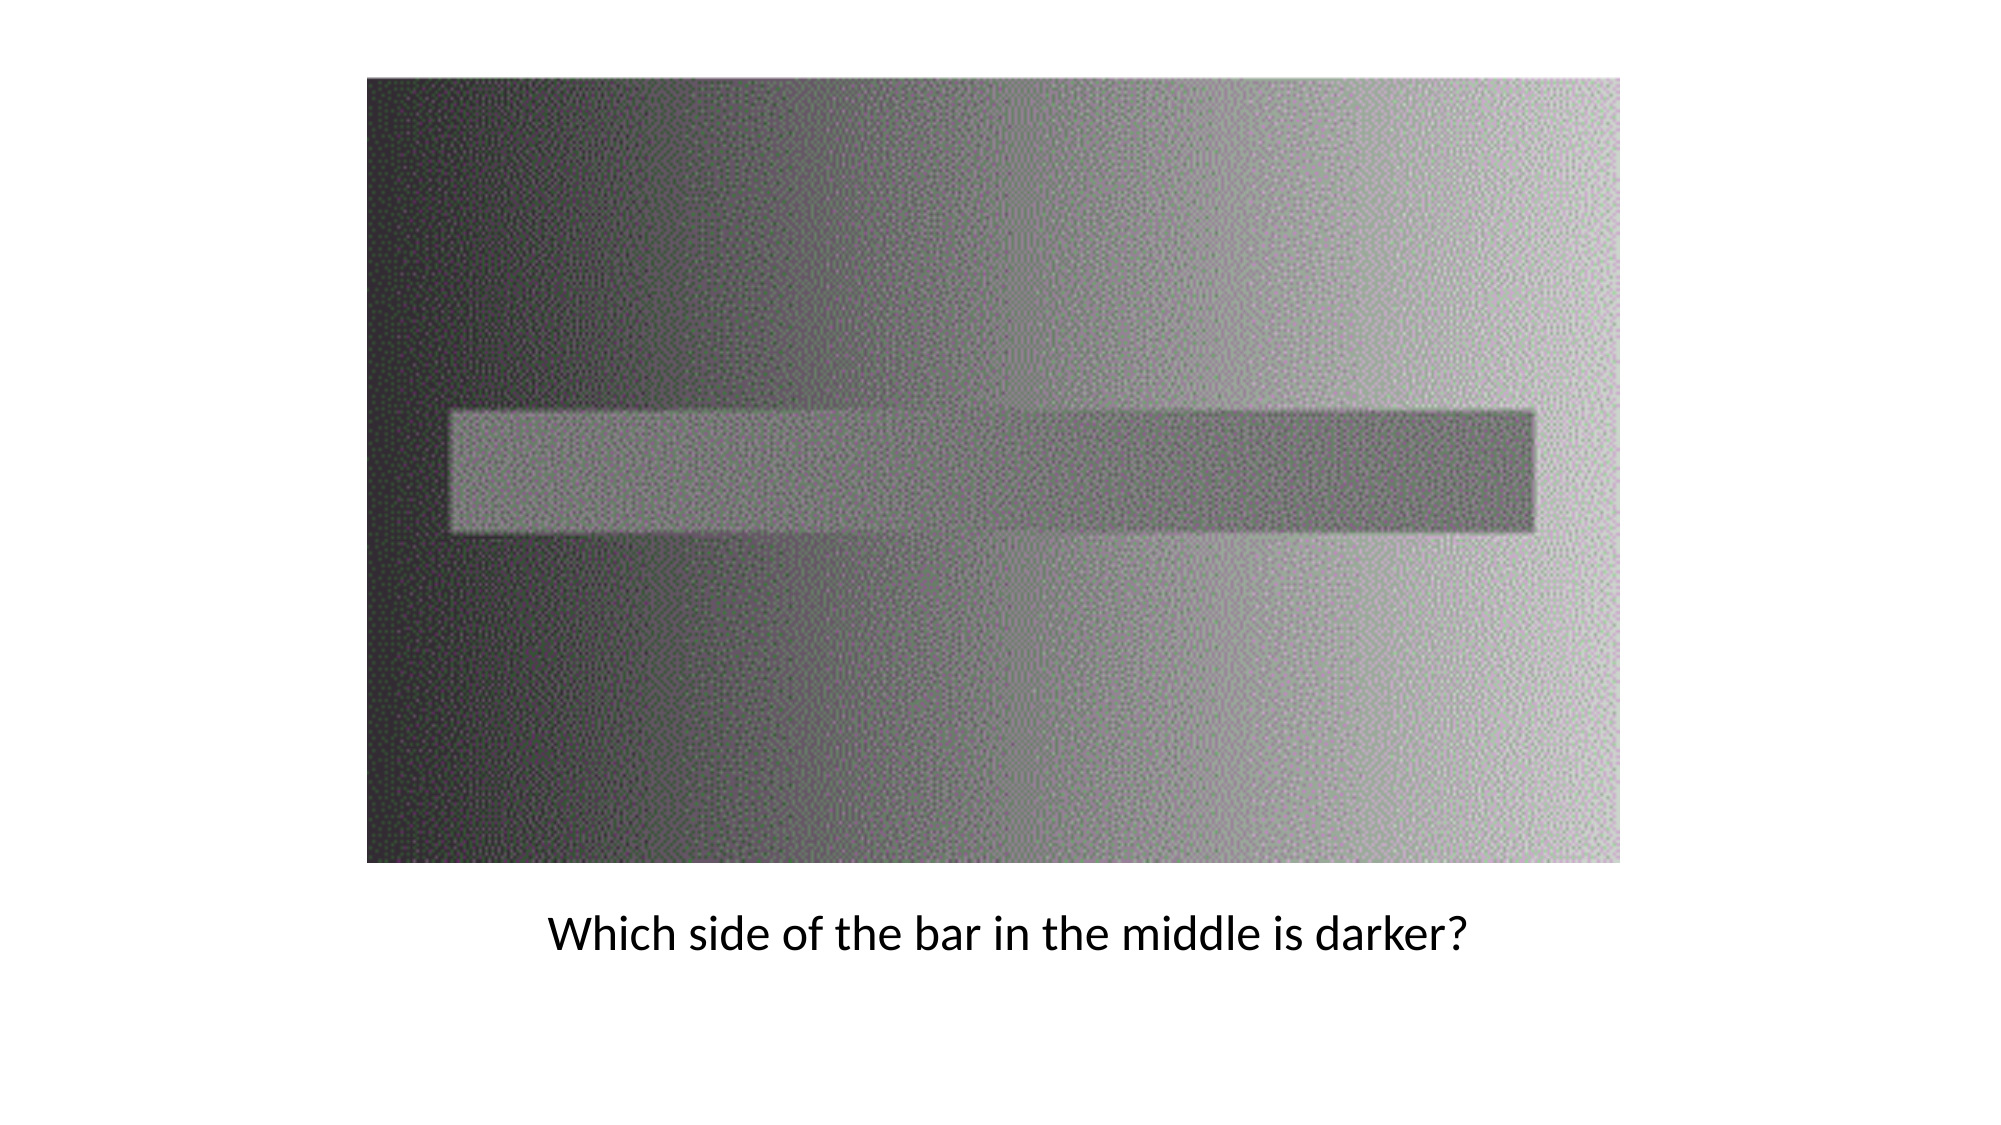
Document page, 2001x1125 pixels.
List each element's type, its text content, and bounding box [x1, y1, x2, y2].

picture [367, 76, 1620, 863]
text_box Which side of the bar in the middle is darker? [291, 893, 1727, 969]
